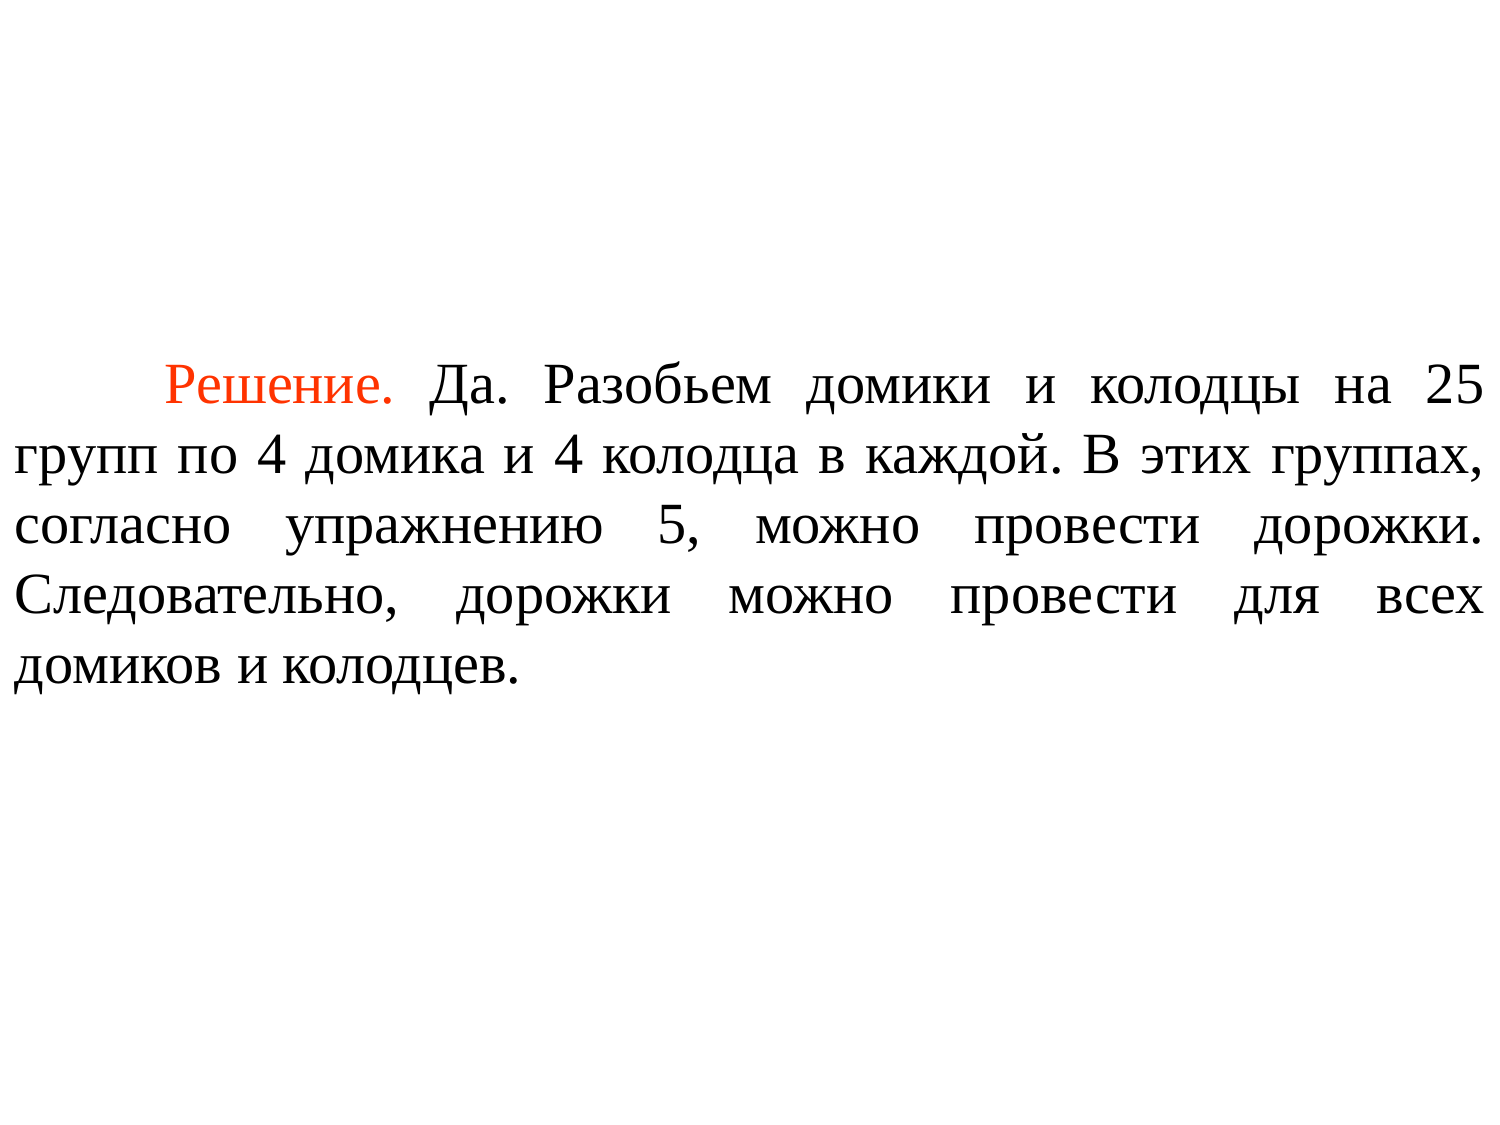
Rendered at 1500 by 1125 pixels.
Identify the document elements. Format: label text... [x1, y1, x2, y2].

text_box Решение. Да. Разобьем домики и колодцы на 25 групп по 4 домика и 4 колодца в каждой. В этих группах, согласно упражнению 5, можно провести дорожки. Следовательно, дорожки можно провести для всех домиков и колодцев. [0, 338, 1500, 703]
